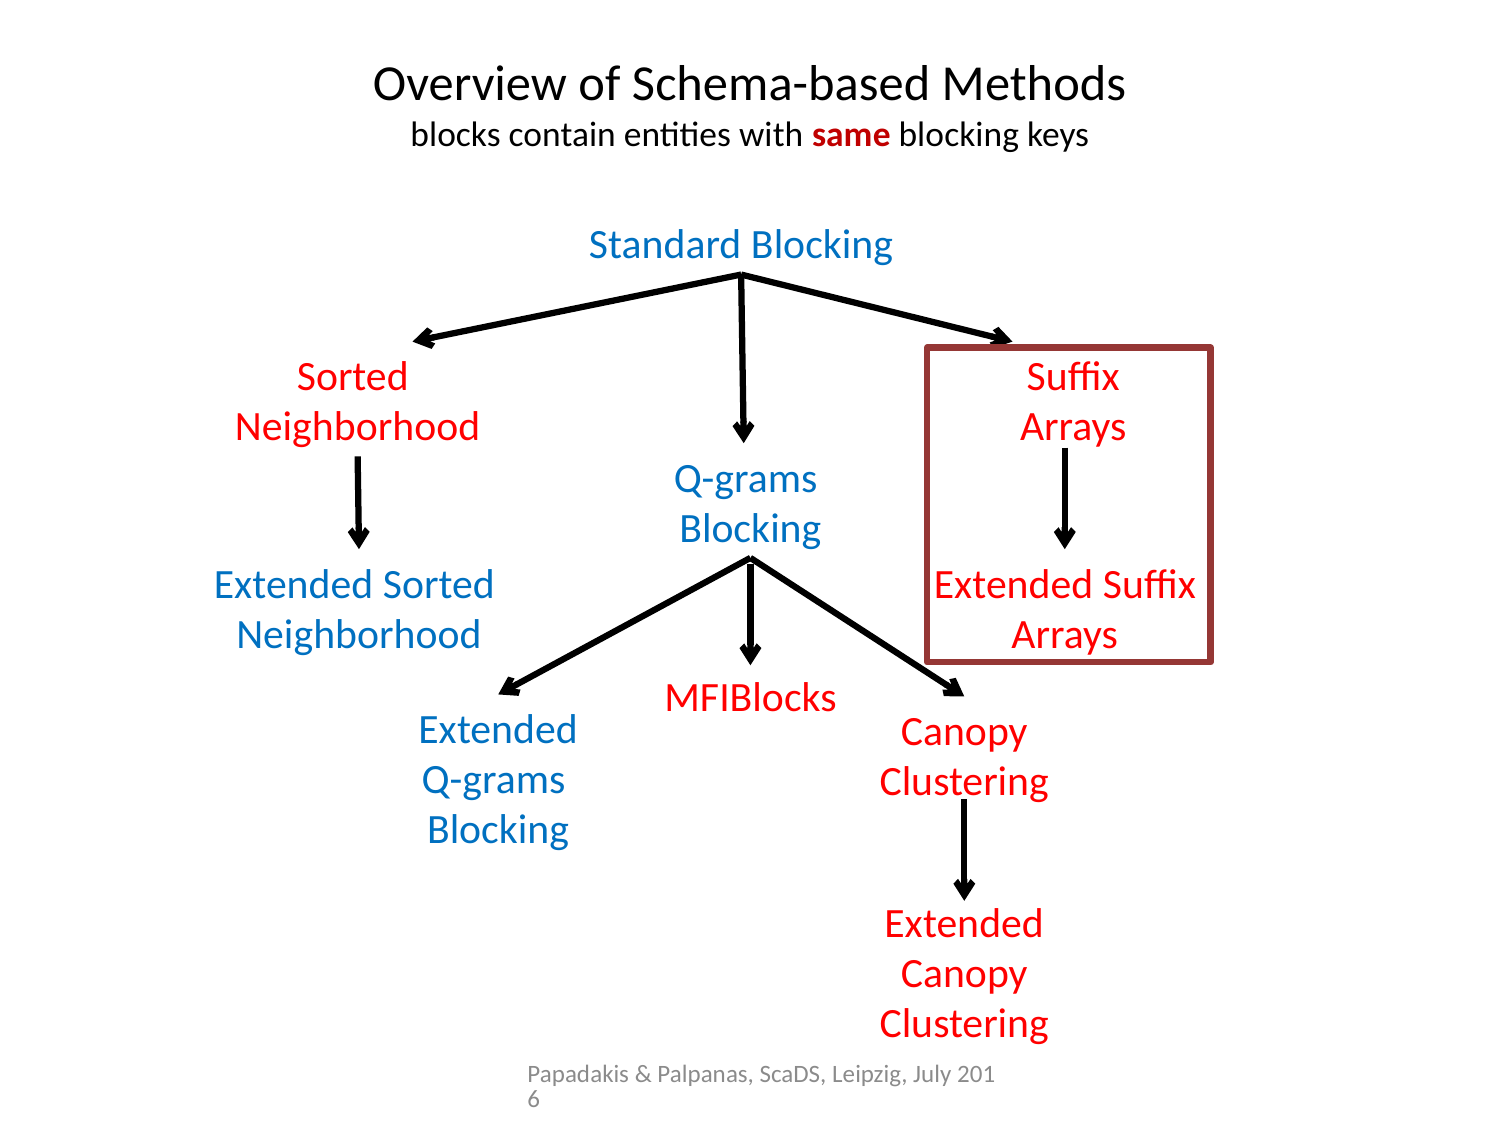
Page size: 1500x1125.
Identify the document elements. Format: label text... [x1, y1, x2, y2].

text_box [412, 275, 736, 342]
text_box Sorted Neighborhood [217, 341, 499, 457]
text_box Extended Q-grams Blocking [397, 694, 599, 860]
title Overview of Schema-based Methods blocks contain entities with same blocking keys [0, 42, 1500, 161]
text_box Suffix Arrays [1016, 341, 1174, 345]
text_box Extended Sorted Neighborhood [198, 549, 520, 664]
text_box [745, 275, 1013, 342]
text_box Extended Suffix Arrays [899, 549, 1231, 664]
text_box Extended Canopy Clustering [863, 888, 1065, 1053]
footer Papadakis & Palpanas, ScaDS, Leipzig, July 2016 [512, 1042, 1022, 1103]
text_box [740, 275, 744, 444]
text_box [497, 558, 749, 695]
text_box MFIBlocks [637, 704, 864, 728]
text_box [925, 345, 1213, 549]
text_box Canopy Clustering [863, 696, 1065, 812]
text_box Standard Blocking [0, 209, 1483, 275]
text_box Q-grams Blocking [649, 443, 851, 557]
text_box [750, 558, 965, 697]
